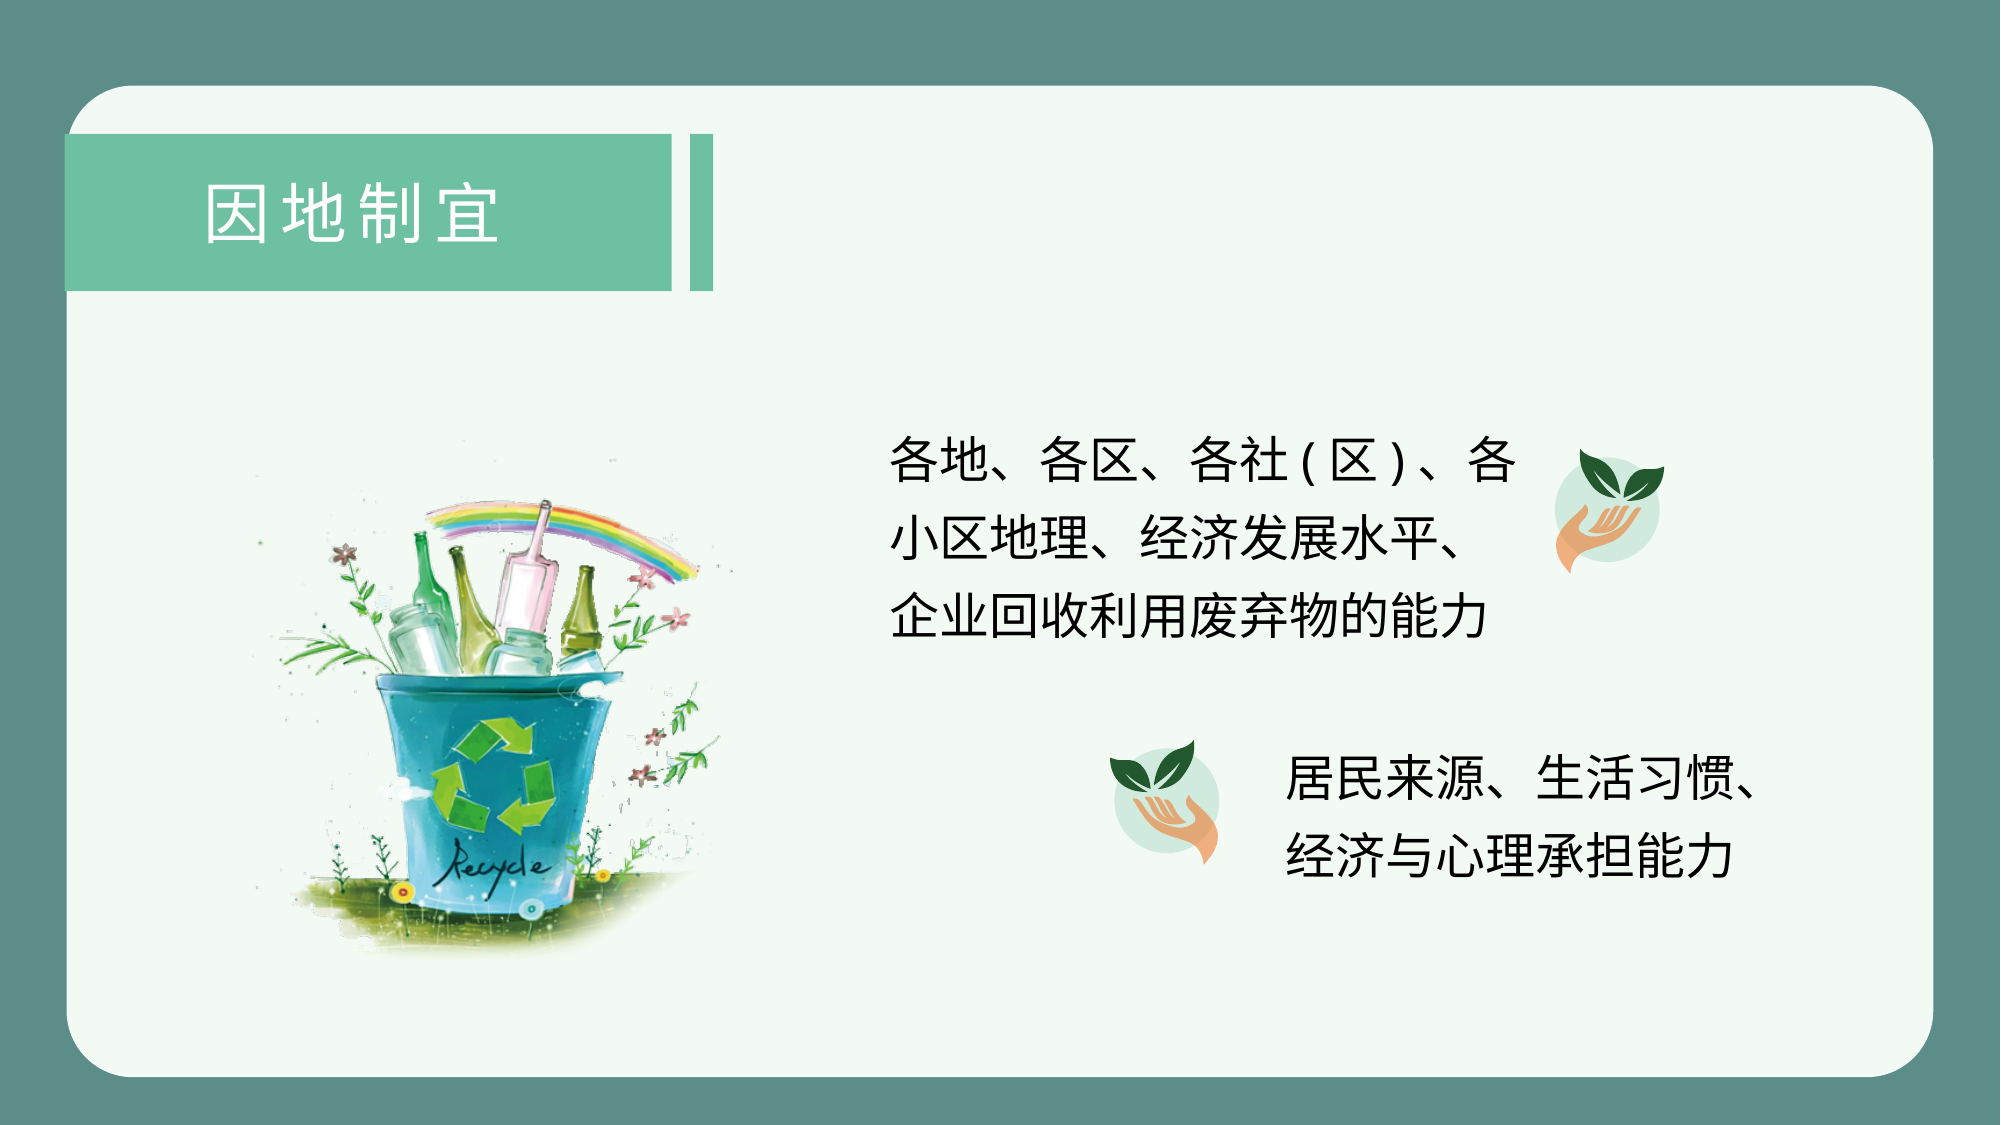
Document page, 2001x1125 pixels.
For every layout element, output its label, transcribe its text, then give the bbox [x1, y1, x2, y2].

text_box 居民来源、生活习惯、经济与心理承担能力 [1270, 721, 1757, 893]
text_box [1554, 448, 1667, 574]
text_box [1108, 739, 1220, 865]
text_box [65, 84, 1935, 1079]
picture [243, 428, 733, 961]
text_box 各地、各区、各社(区)、各小区地理、经济发展水平、企业回收利用废弃物的能力 [875, 402, 1535, 652]
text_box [64, 133, 714, 292]
